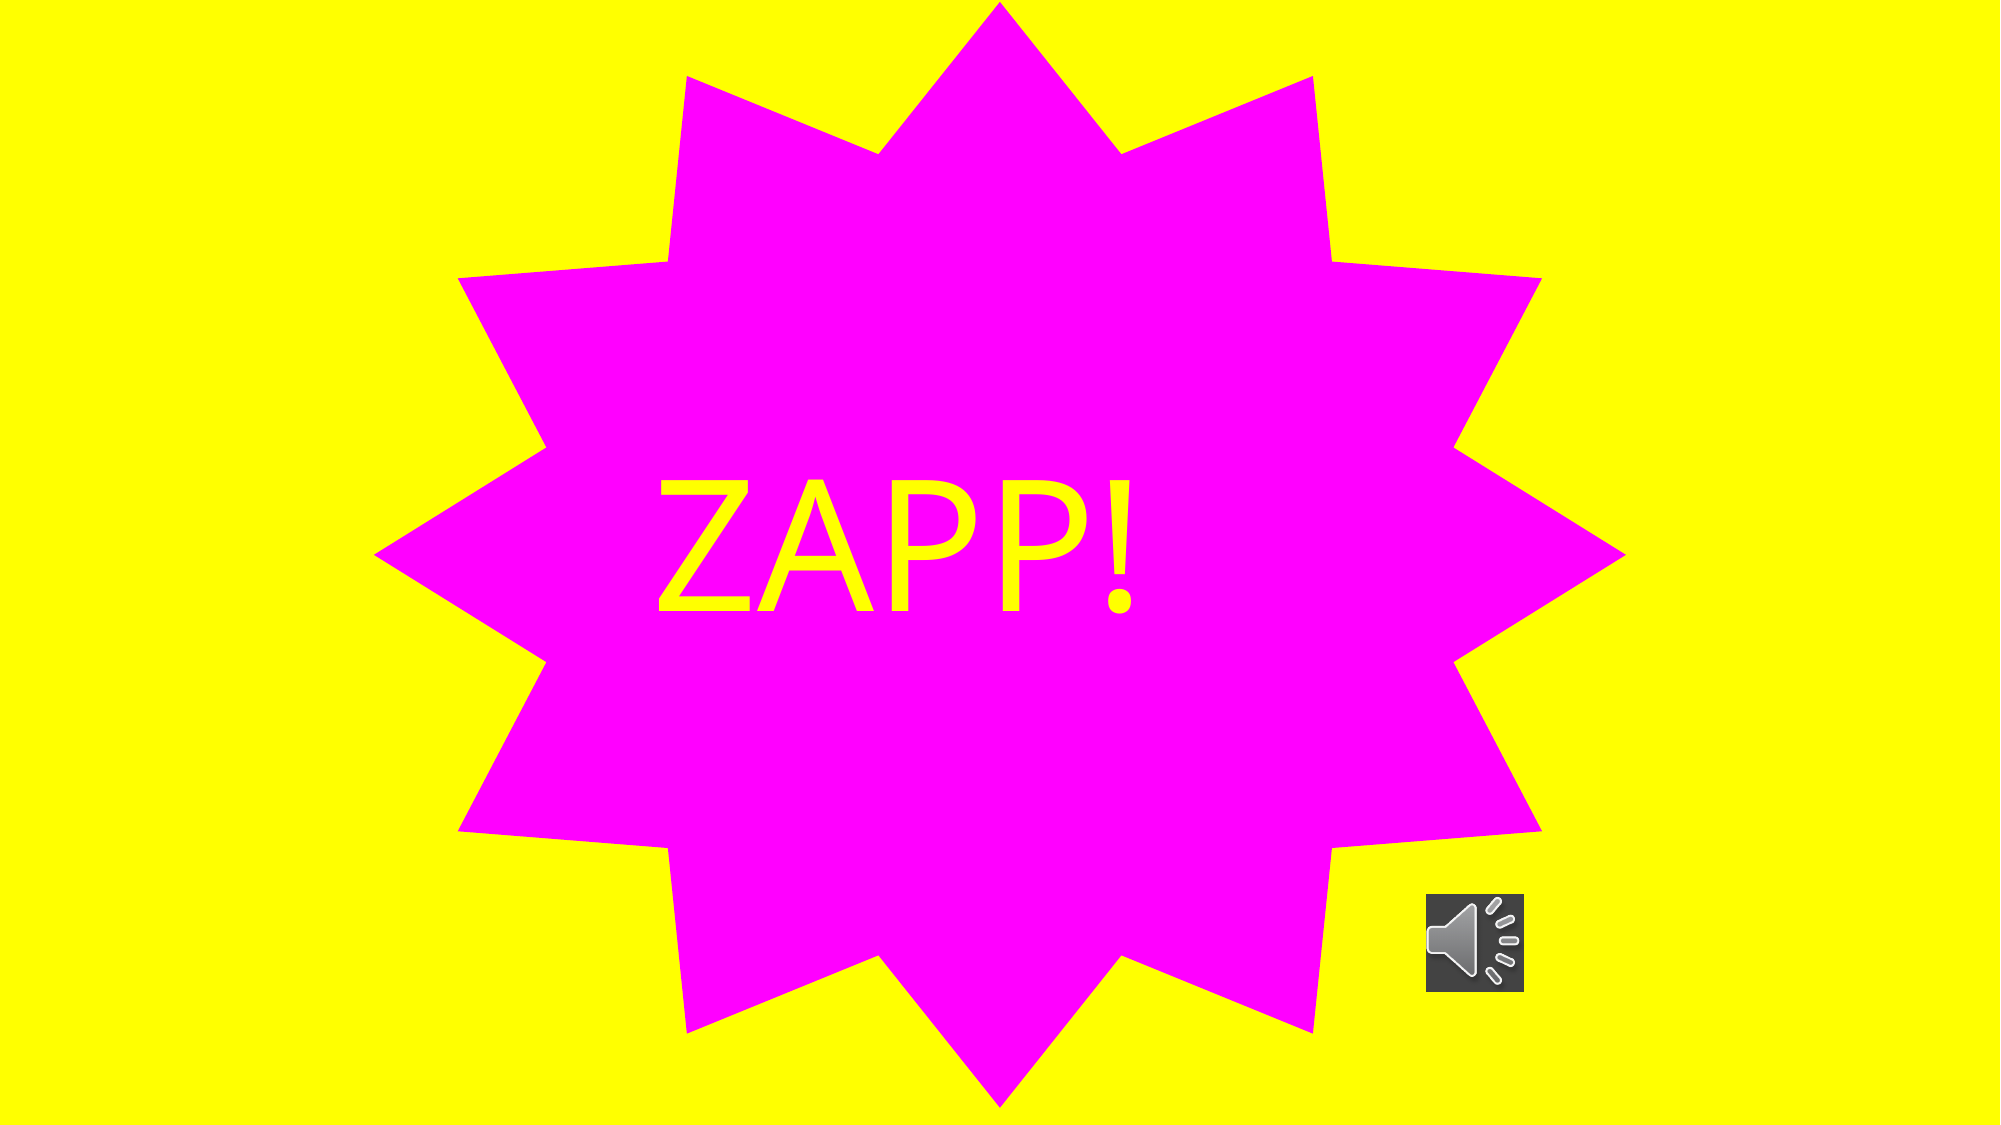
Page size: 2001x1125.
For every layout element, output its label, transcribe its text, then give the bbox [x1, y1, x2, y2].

text_box [371, 0, 1628, 1110]
text_box ZAPP! [637, 420, 1371, 656]
picture [1425, 893, 1526, 994]
